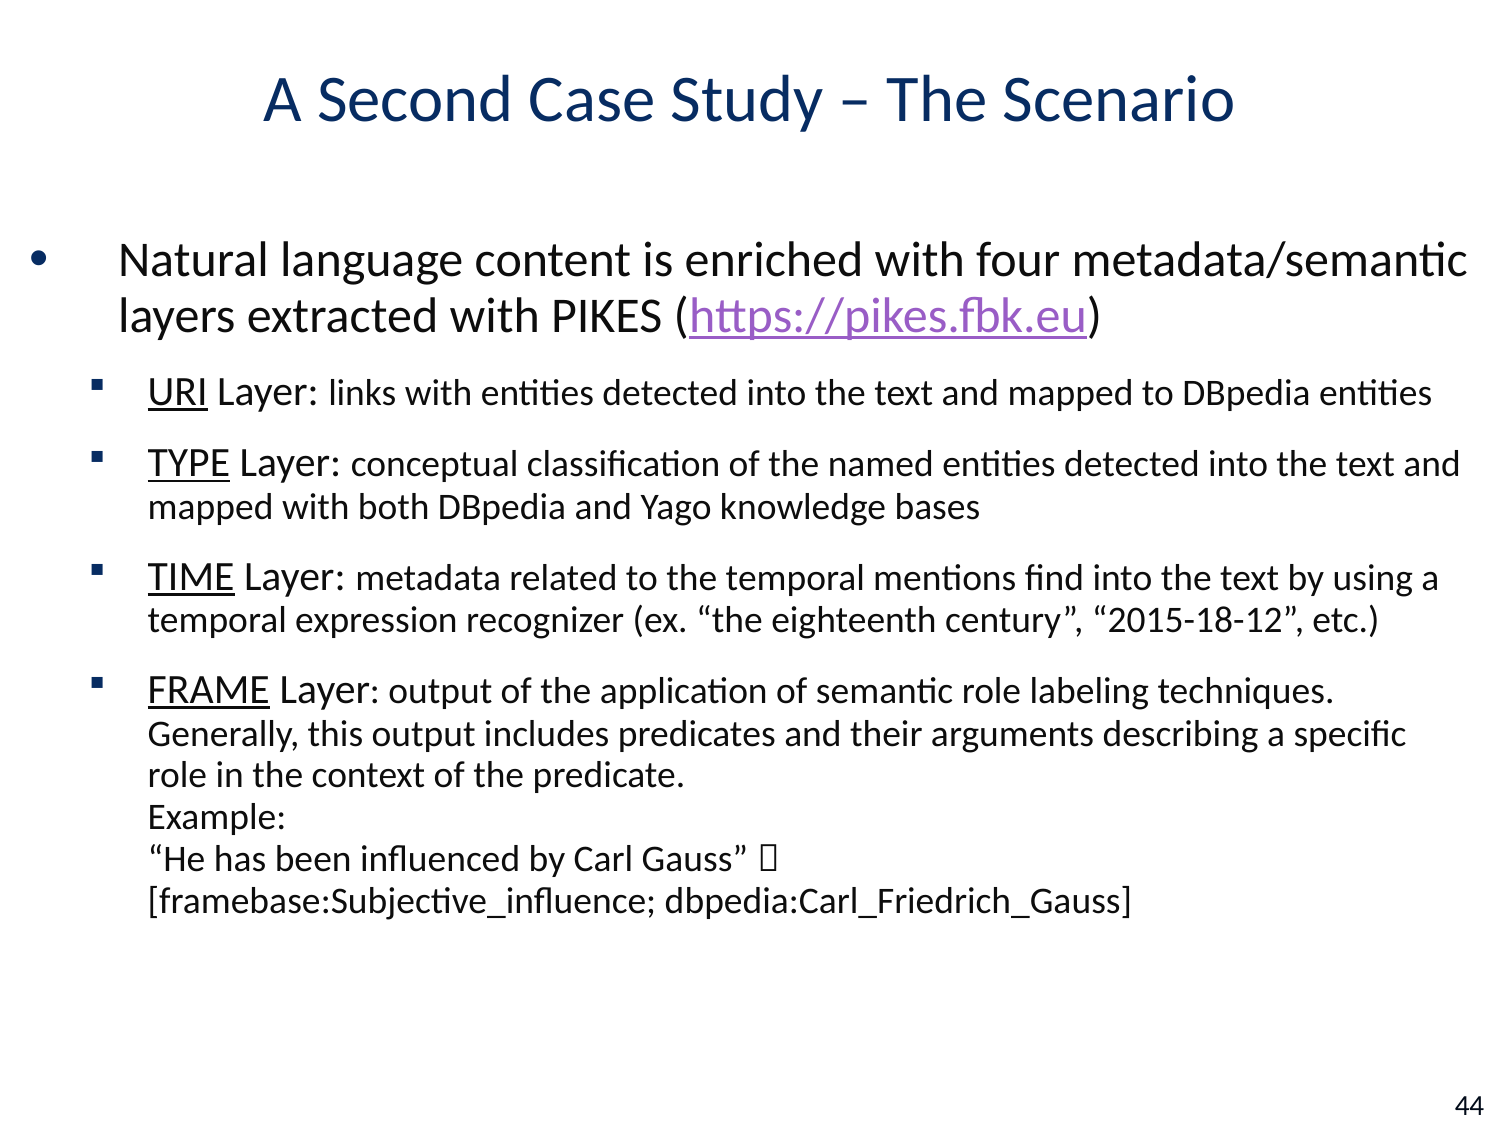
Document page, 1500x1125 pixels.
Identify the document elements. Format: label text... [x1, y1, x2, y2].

title A Second Case Study – The Scenario [0, 37, 1500, 162]
slide_number 44 [1340, 1082, 1499, 1125]
list Natural language content is enriched with four metadata/semantic layers extracted with PIKES (https://pikes.fbk.eu) URI Layer: links with entities detected into the text and mapped to DBpedia entities TYPE Layer: conceptual classification of the named entities detected into the text and mapped with both DBpedia and Yago knowledge bases TIME Layer: metadata related to the temporal mentions find into the text by using a temporal expression recognizer (ex. “the eighteenth century”, “2015-18-12”, etc.) FRAME Layer: output of the application of semantic role labeling techniques. Generally, this output includes predicates and their arguments describing a specific role in the context of the predicate. Example: “He has been influenced by Carl Gauss”  [framebase:Subjective_influence; dbpedia:Carl_Friedrich_Gauss] [0, 231, 1471, 1071]
